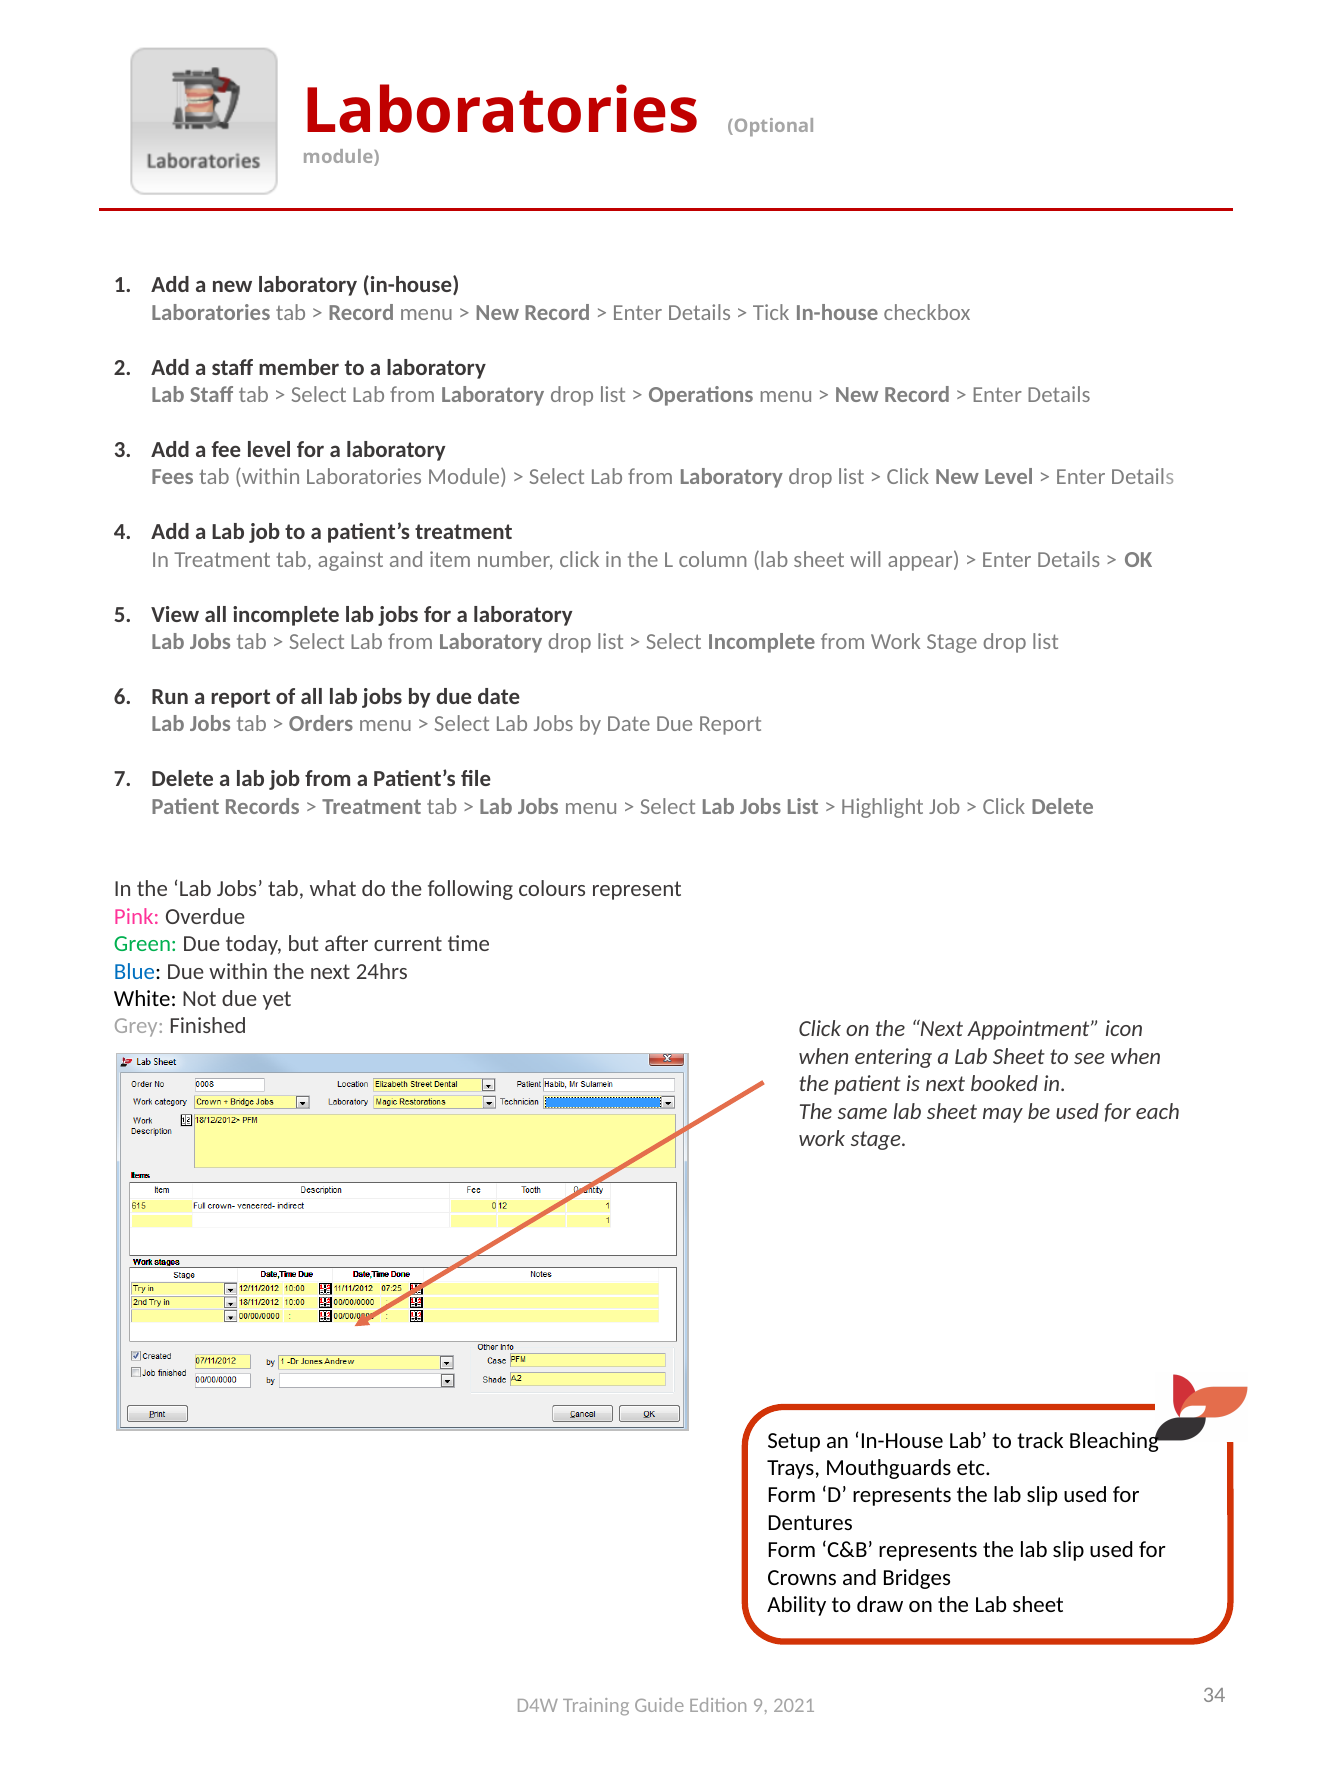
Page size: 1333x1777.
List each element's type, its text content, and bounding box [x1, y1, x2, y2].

text_box Add a new laboratory (in-house) Laboratories tab > Record menu > New Record > Enter Details > Tick In-house checkbox Add a staff member to a laboratory Lab Staff tab > Select Lab from Laboratory drop list > Operations menu > New Record > Enter Details Add a fee level for a laboratory Fees tab (within Laboratories Module) > Select Lab from Laboratory drop list > Click New Level > Enter Details Add a Lab job to a patient’s treatment In Treatment tab, against and item number, click in the L column (lab sheet will appear) > Enter Details > OK View all incomplete lab jobs for a laboratory Lab Jobs tab > Select Lab from Laboratory drop list > Select Incomplete from Work Stage drop list Run a report of all lab jobs by due date Lab Jobs tab > Orders menu > Select Lab Jobs by Date Due Report Delete a lab job from a Patient’s file Patient Records > Treatment tab > Lab Jobs menu > Select Lab Jobs List > Highlight Job > Click Delete In the ‘Lab Jobs’ tab, what do the following colours represent Pink: Overdue Green: Due today, but after current time Blue: Due within the next 24hrs White: Not due yet Grey: Finished [98, 234, 1295, 1074]
text_box Setup an ‘In-House Lab’ to track Bleaching Trays, Mouthguards etc. Form ‘D’ represents the lab slip used for Dentures Form ‘C&B’ represents the lab slip used for Crowns and Bridges Ability to draw on the Lab sheet [752, 1417, 1223, 1625]
picture [129, 45, 280, 198]
text_box Click on the “Next Appointment” icon when entering a Lab Sheet to see when the patient is next booked in. The same lab sheet may be used for each work stage. [783, 1006, 1202, 1159]
text_box [743, 1421, 1232, 1643]
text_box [354, 1082, 764, 1327]
text_box [756, 1405, 1155, 1417]
picture [1155, 1372, 1248, 1442]
picture [117, 1054, 687, 1430]
footer D4W Training Guide Edition 9, 2021 [354, 1657, 978, 1752]
text_box Laboratories (Optional module) [287, 101, 864, 180]
slide_number 34 [940, 1646, 1241, 1741]
